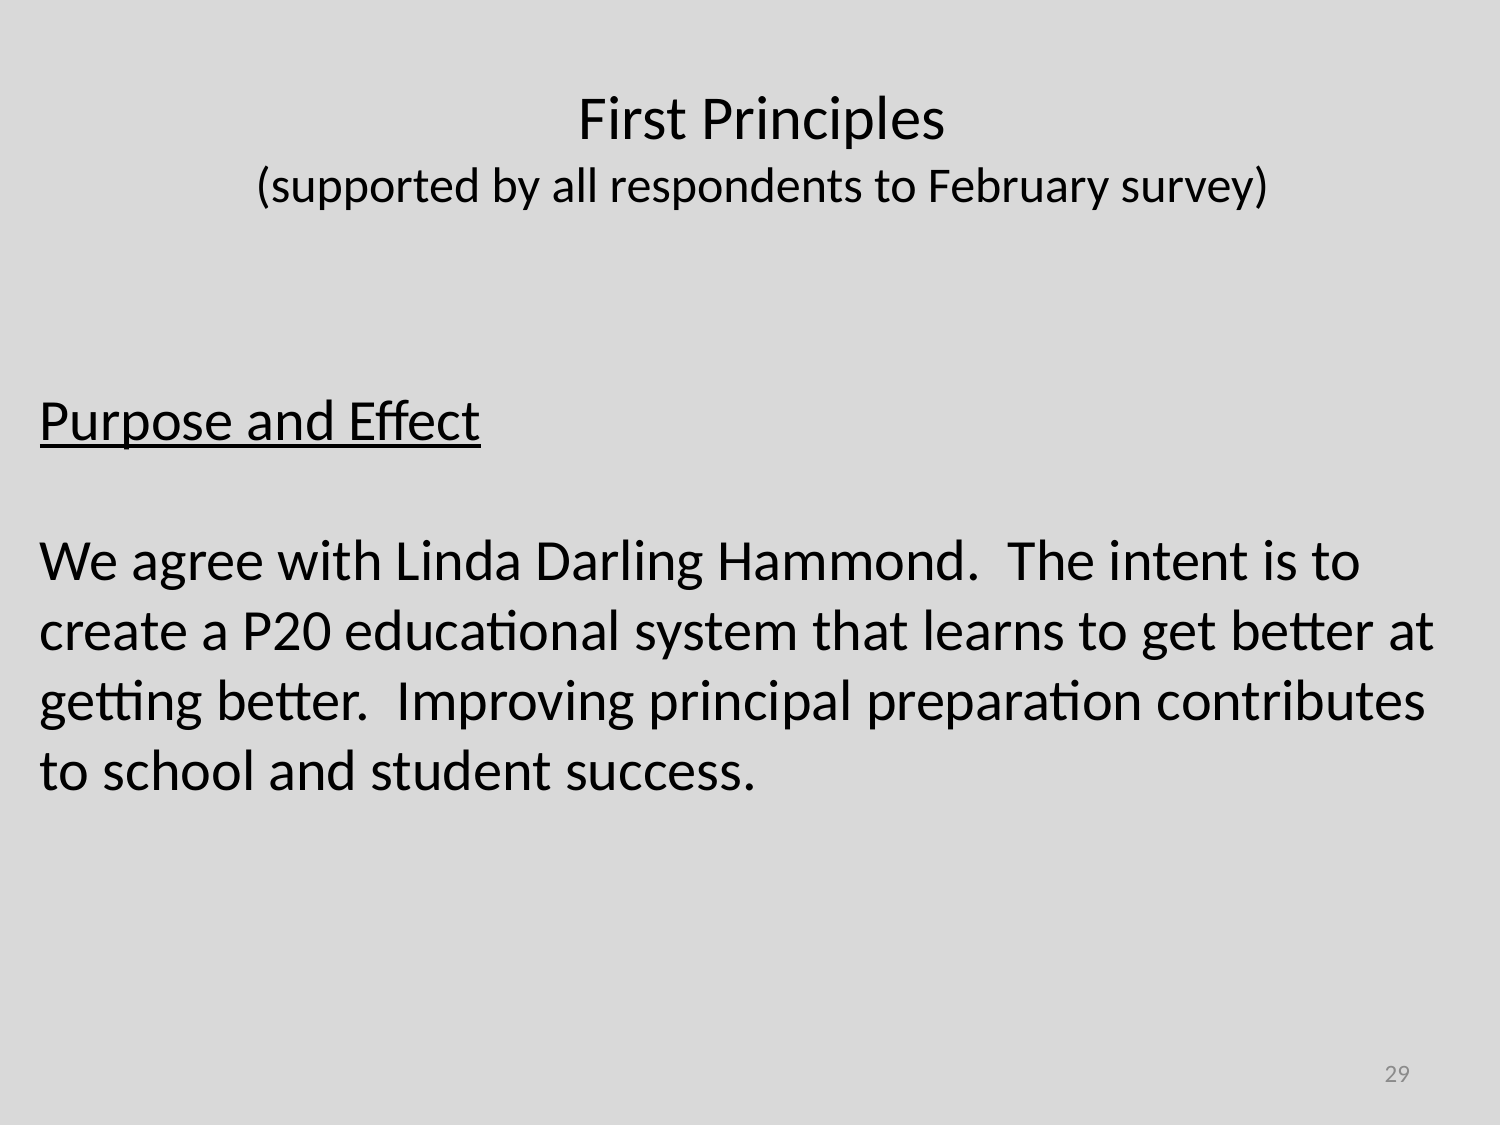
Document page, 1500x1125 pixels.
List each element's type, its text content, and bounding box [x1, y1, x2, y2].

text_box First Principles (supported by all respondents to February survey) Purpose and Effect We agree with Linda Darling Hammond. The intent is to create a P20 educational system that learns to get better at getting better. Improving principal preparation contributes to school and student success. [24, 69, 1500, 880]
slide_number 29 [1074, 1042, 1425, 1103]
